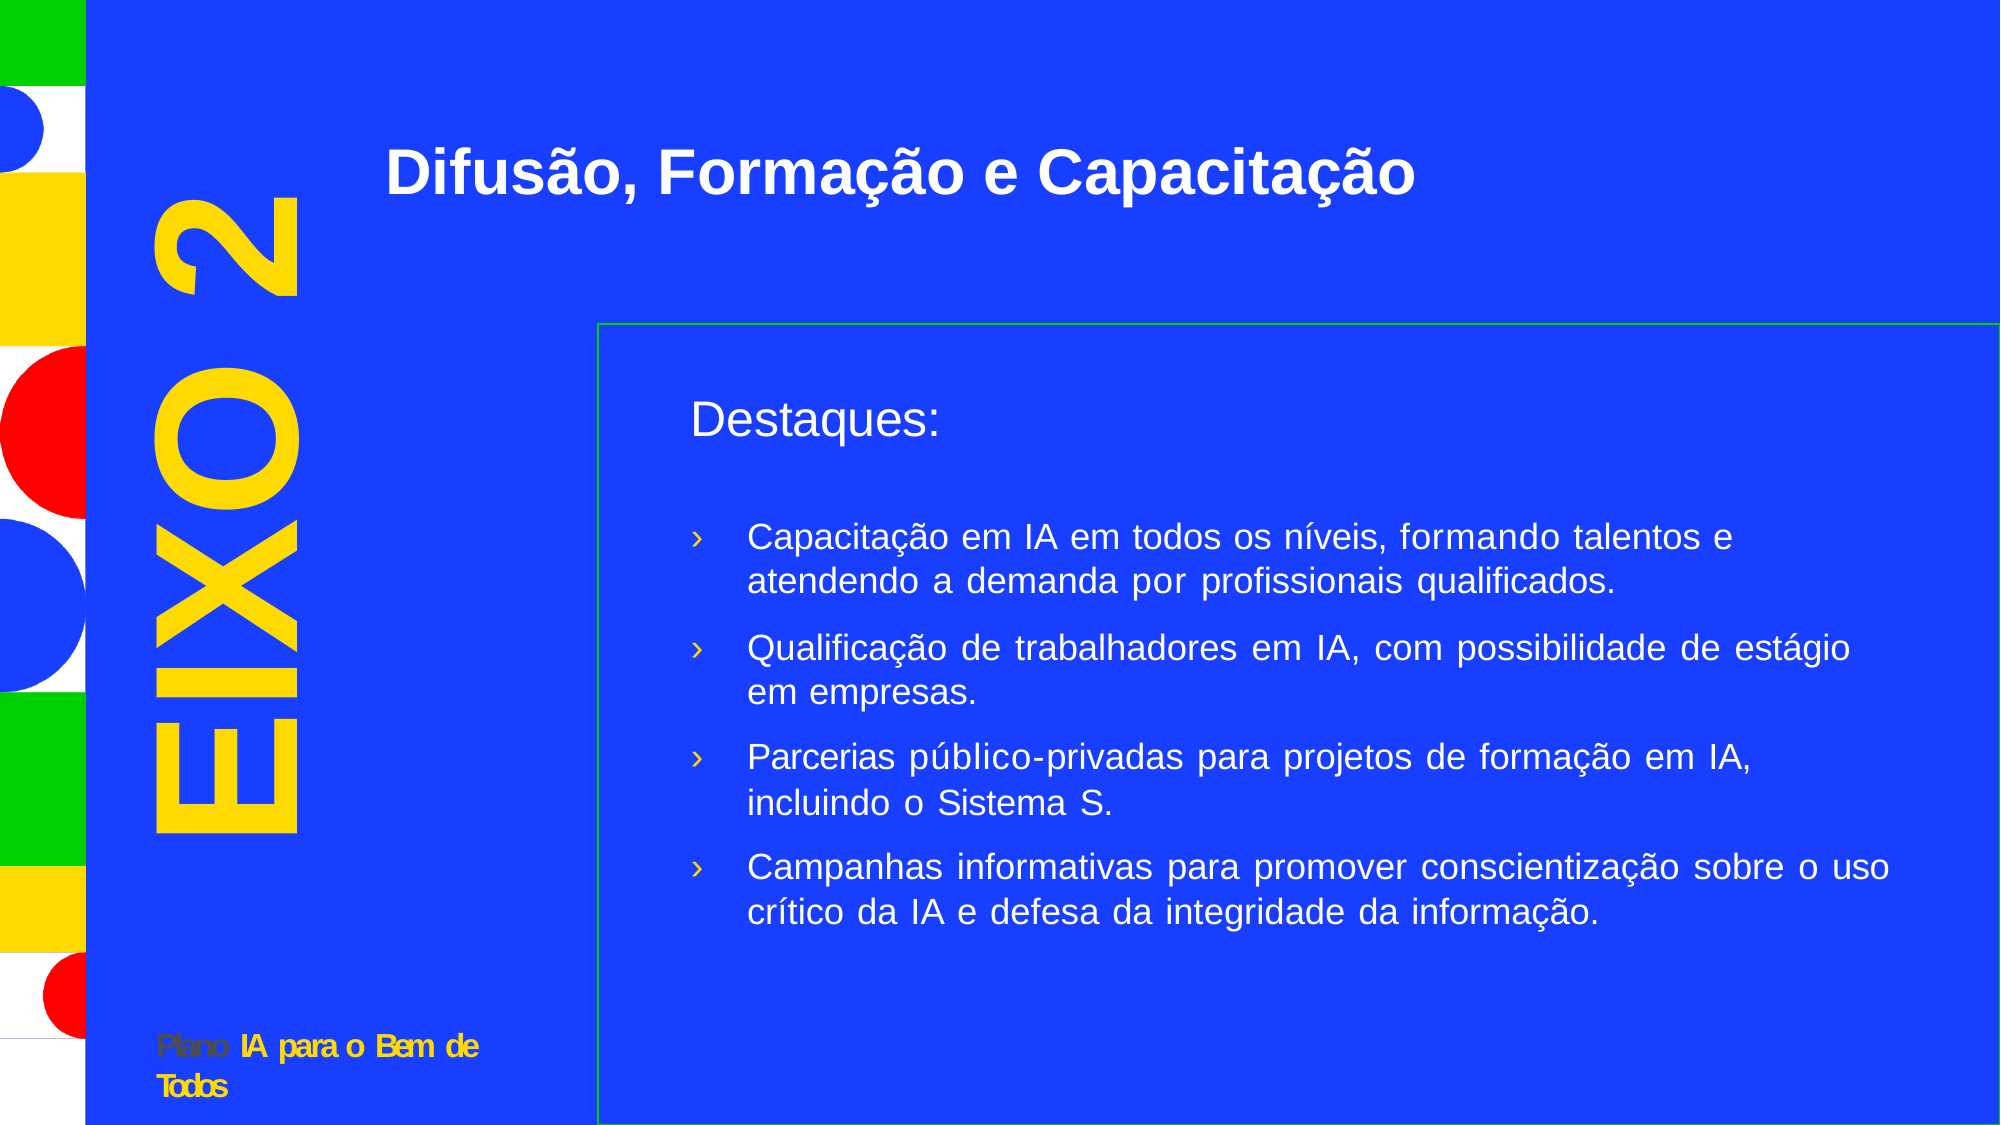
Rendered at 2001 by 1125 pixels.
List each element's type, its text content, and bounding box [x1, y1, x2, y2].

text_box Destaques: › Capacitação em IA em todos os níveis, formando talentos e atendendo a demanda por profissionais qualificados. › Qualificação de trabalhadores em IA, com possibilidade de estágio em empresas. › Parcerias público-privadas para projetos de formação em IA, incluindo o Sistema S. › Campanhas informativas para promover conscientização sobre o uso crítico da IA e defesa da integridade da informação. [690, 384, 1899, 932]
picture [0, 0, 86, 1040]
title Difusão, Formação e Capacitação [383, 126, 1500, 318]
text_box [598, 324, 2000, 1125]
text_box EIXO 2 [93, 128, 341, 850]
text_box [85, 0, 2000, 1125]
footer Plano IA para o Bem de Todos [153, 1017, 529, 1125]
